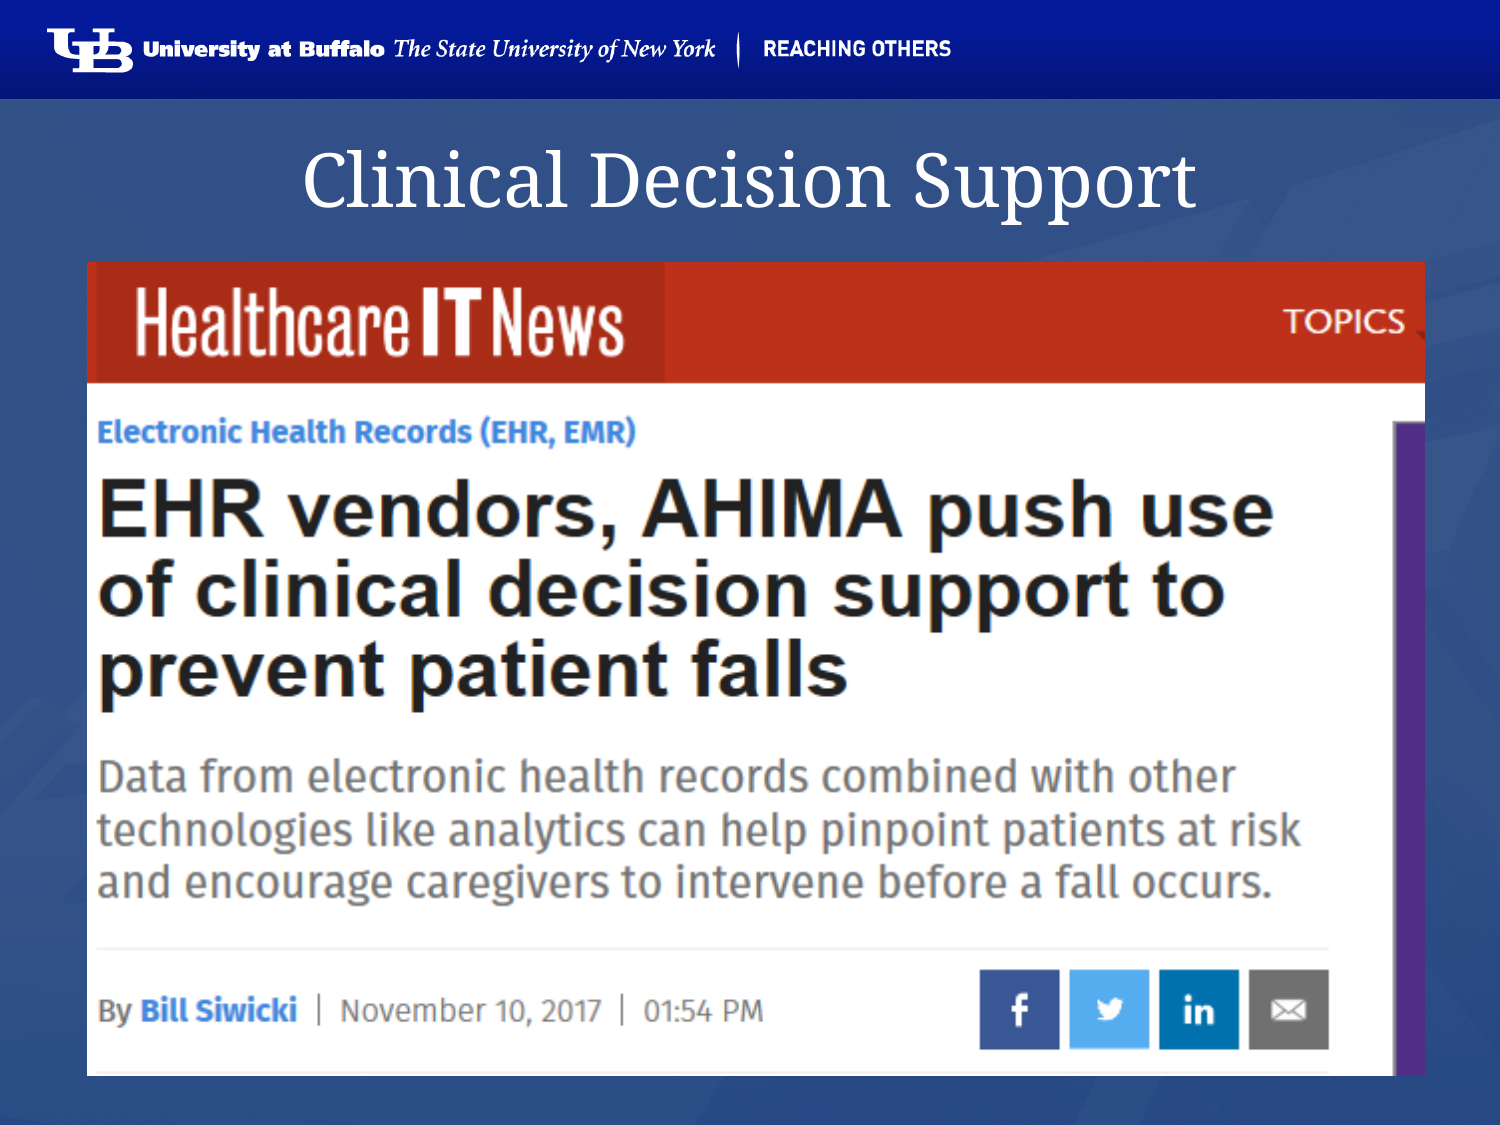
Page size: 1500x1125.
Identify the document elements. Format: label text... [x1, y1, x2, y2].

title Clinical Decision Support [37, 125, 1463, 250]
picture [0, 0, 1500, 99]
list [87, 262, 1426, 1076]
